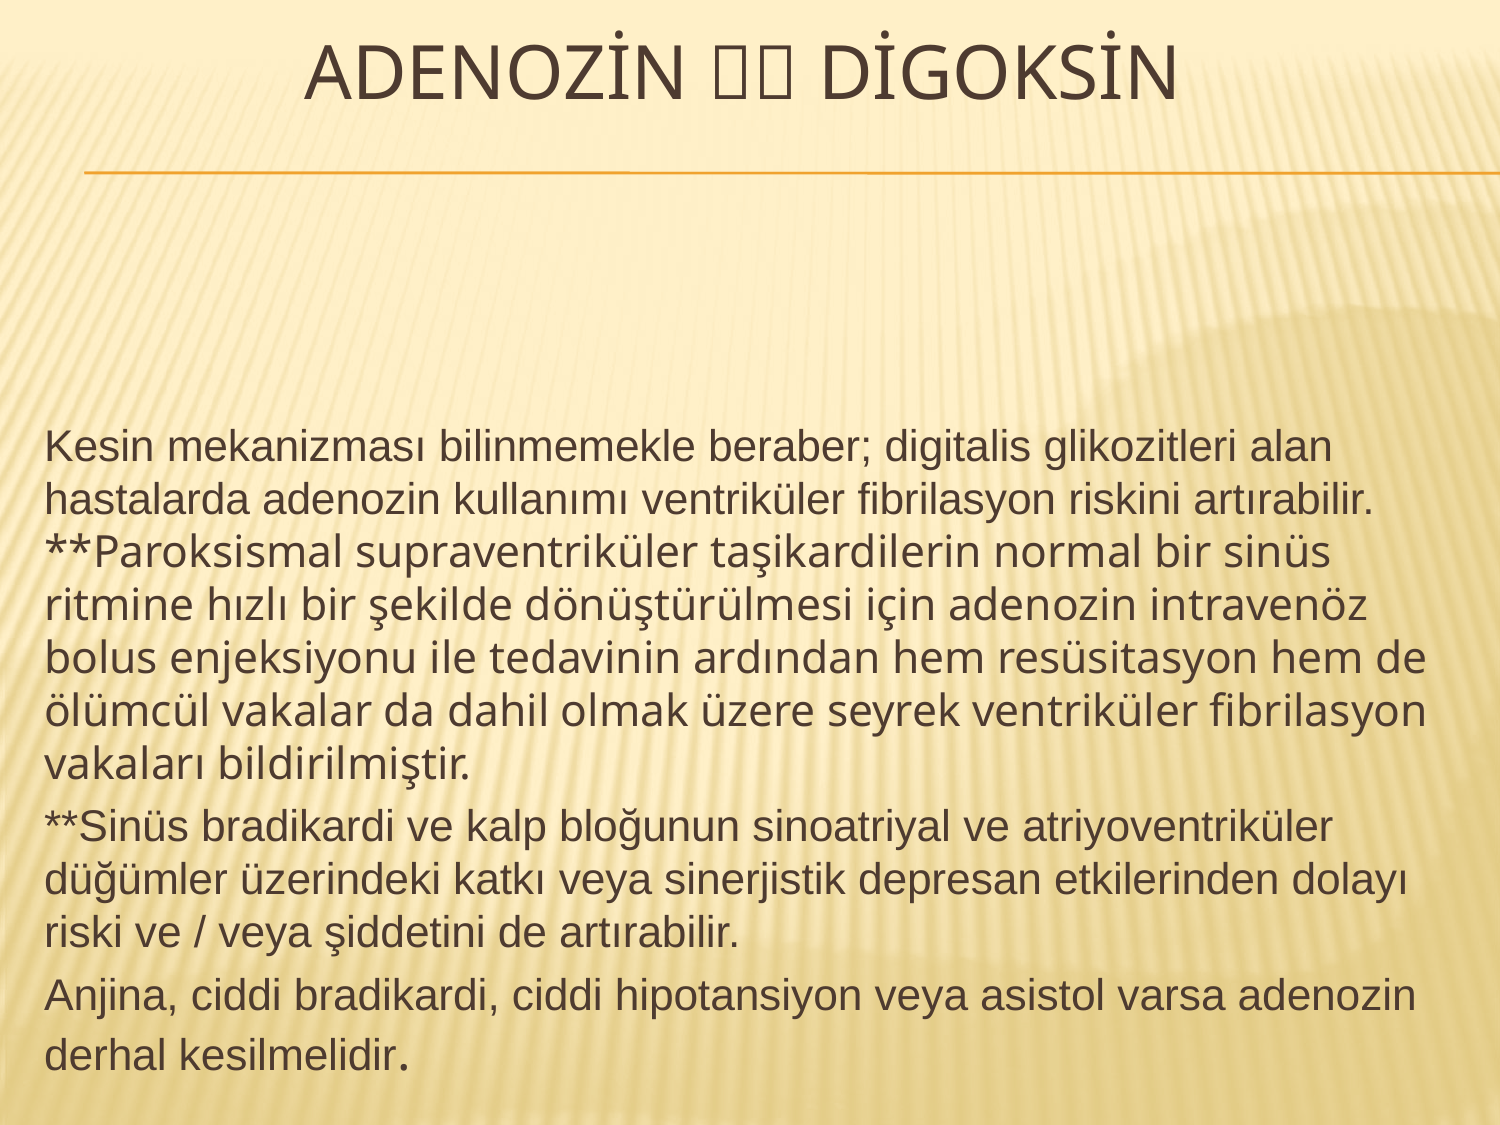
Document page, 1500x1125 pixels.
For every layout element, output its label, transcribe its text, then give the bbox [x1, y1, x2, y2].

title aDENOZİN  DİGOKSİN [75, 0, 1500, 138]
list Kesin mekanizması bilinmemekle beraber; digitalis glikozitleri alan hastalarda adenozin kullanımı ventriküler fibrilasyon riskini artırabilir. **Paroksismal supraventriküler taşikardilerin normal bir sinüs ritmine hızlı bir şekilde dönüştürülmesi için adenozin intravenöz bolus enjeksiyonu ile tedavinin ardından hem resüsitasyon hem de ölümcül vakalar da dahil olmak üzere seyrek ventriküler fibrilasyon vakaları bildirilmiştir. **Sinüs bradikardi ve kalp bloğunun sinoatriyal ve atriyoventriküler düğümler üzerindeki katkı veya sinerjistik depresan etkilerinden dolayı riski ve / veya şiddetini de artırabilir. Anjina, ciddi bradikardi, ciddi hipotansiyon veya asistol varsa adenozin derhal kesilmelidir. [29, 347, 1455, 1091]
